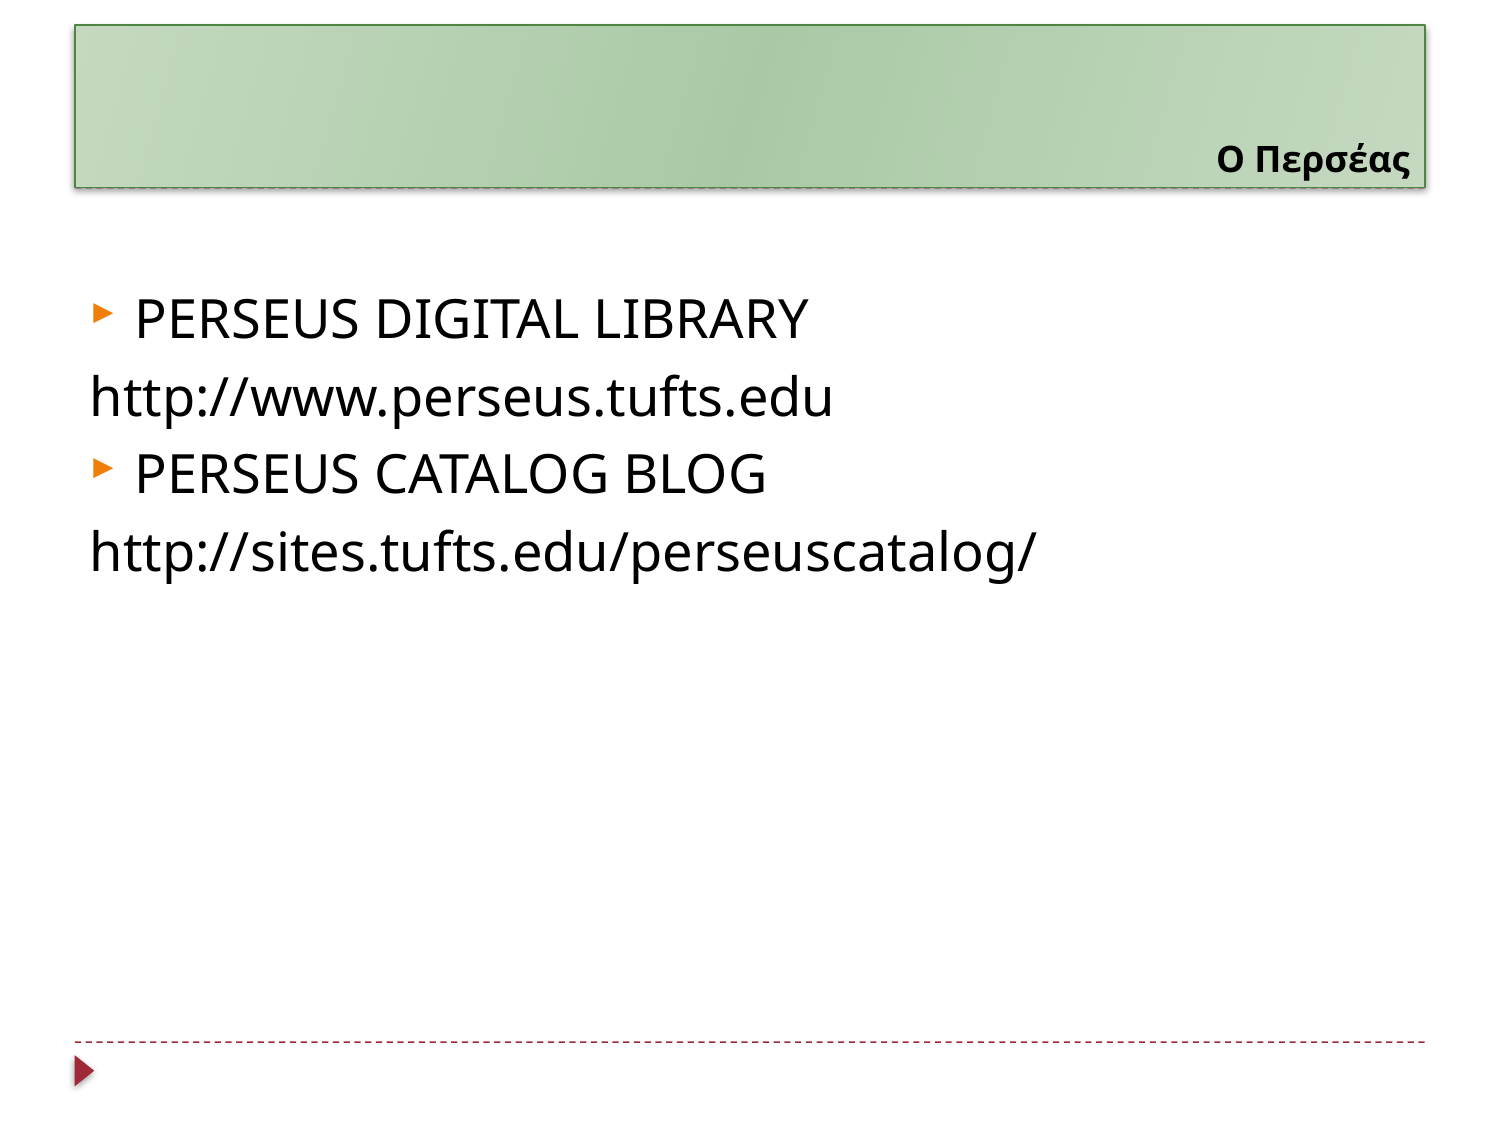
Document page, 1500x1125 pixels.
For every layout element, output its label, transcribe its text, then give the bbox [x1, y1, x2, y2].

list PERSEUS DIGITAL LIBRARY http://www.perseus.tufts.edu PERSEUS CATALOG BLOG http://sites.tufts.edu/perseuscatalog/ [75, 200, 1425, 1010]
title Ο Περσέας [74, 24, 1426, 188]
